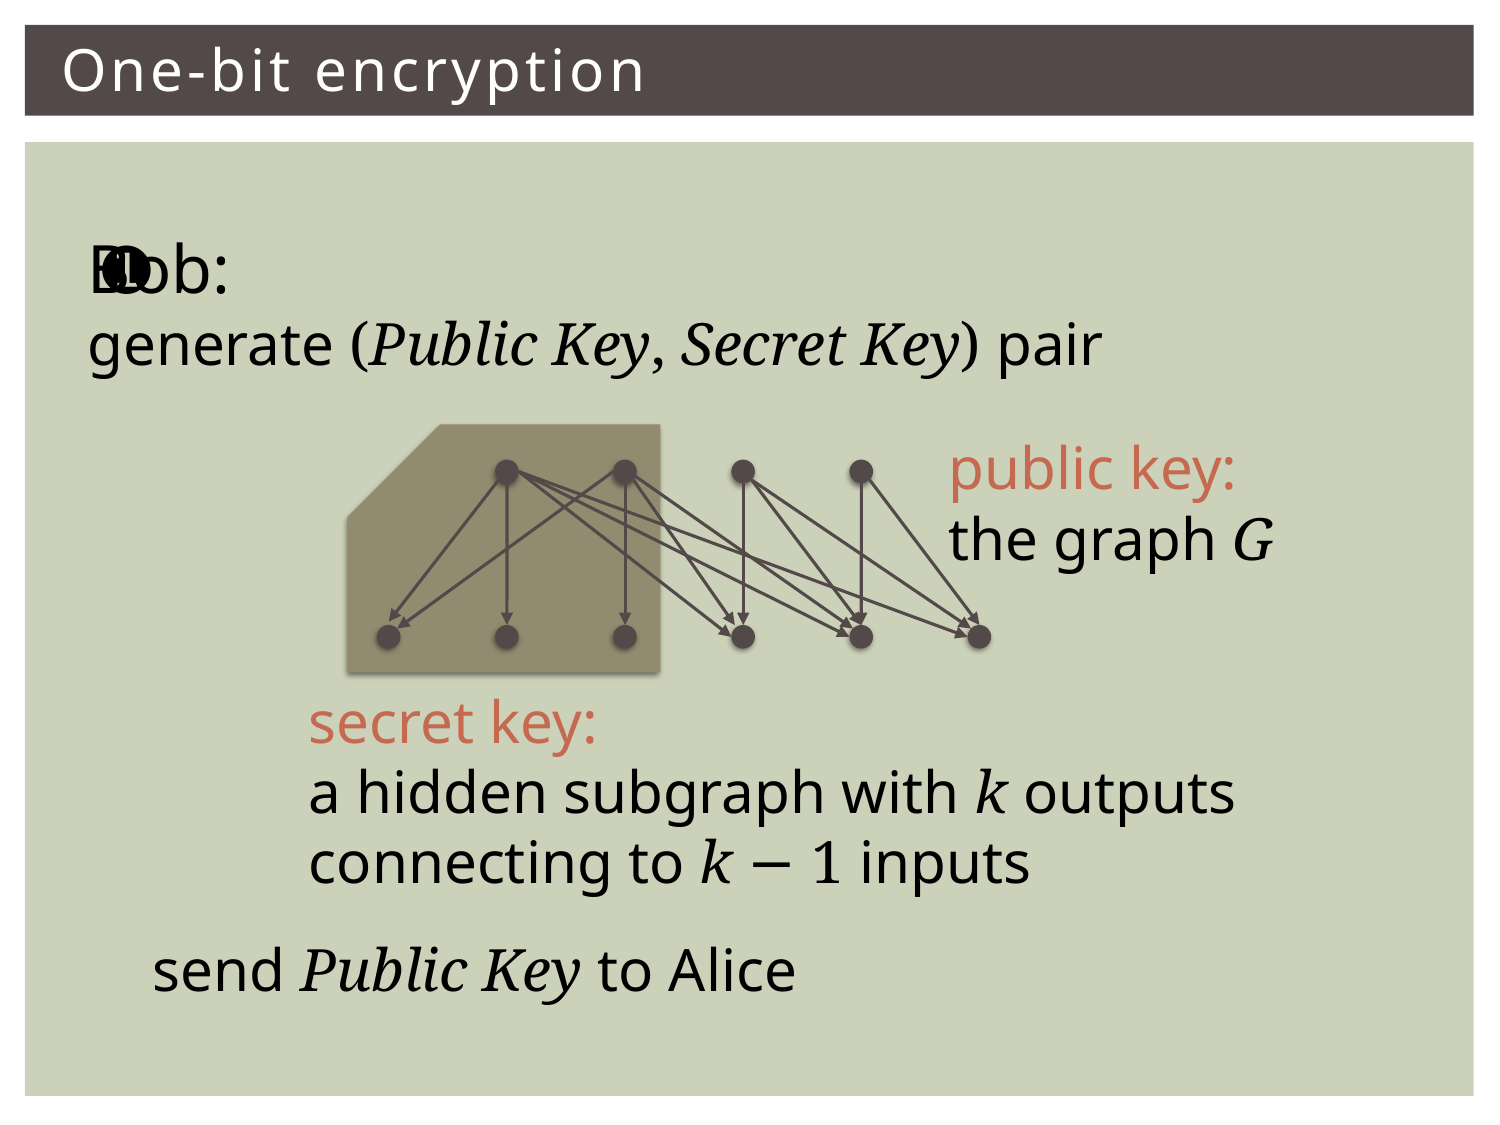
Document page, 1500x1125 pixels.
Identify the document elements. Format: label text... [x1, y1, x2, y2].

text_box ➊ [87, 226, 166, 311]
text_box send Public Key to Alice [137, 925, 812, 1011]
text_box [405, 423, 662, 458]
text_box [346, 492, 662, 674]
text_box secret key: a hidden subgraph with k outputs connecting to k − 1 inputs [294, 677, 1251, 903]
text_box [376, 459, 992, 649]
title One-bit encryption [46, 23, 1457, 113]
text_box public key: the graph G [934, 424, 1289, 579]
text_box Bob: generate (Public Key, Secret Key) pair [72, 219, 1119, 385]
